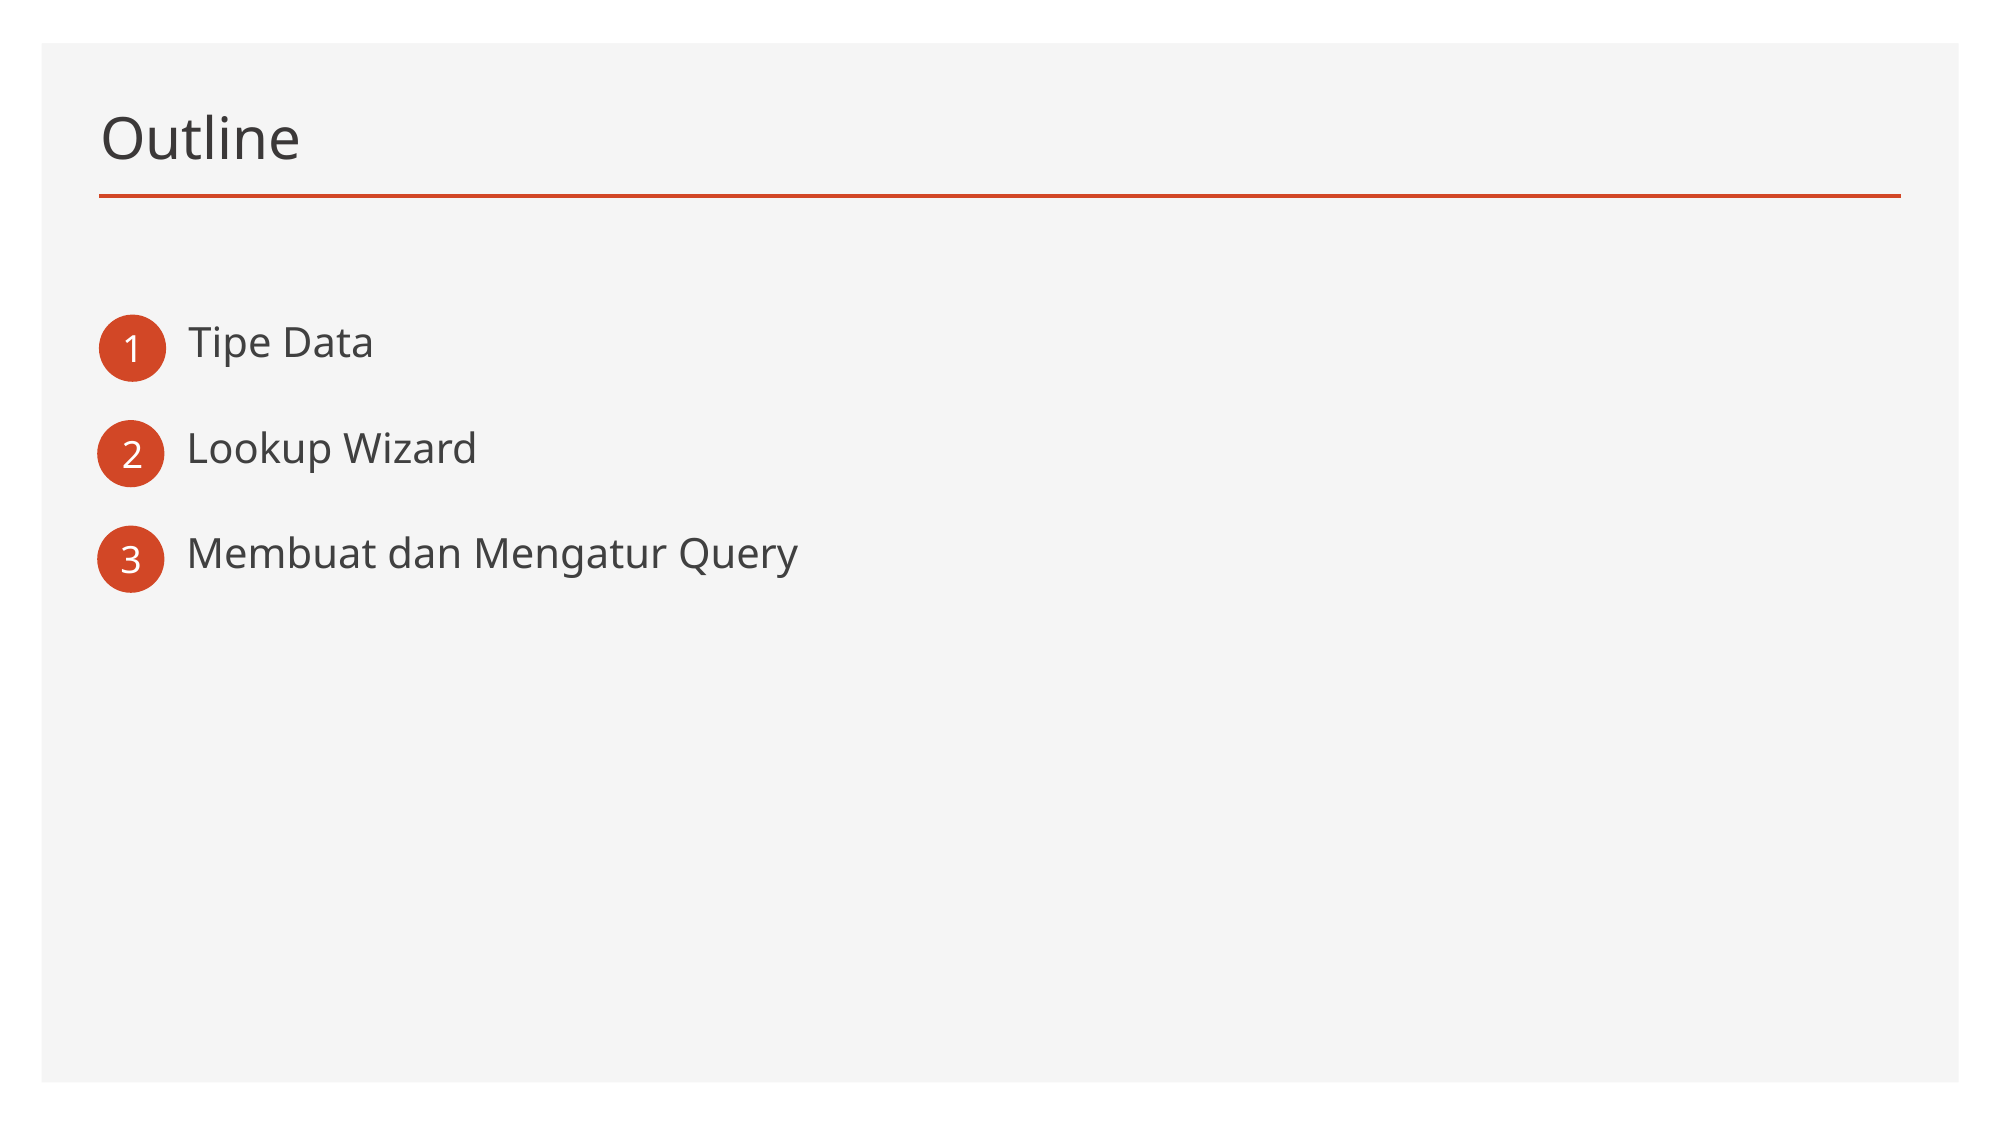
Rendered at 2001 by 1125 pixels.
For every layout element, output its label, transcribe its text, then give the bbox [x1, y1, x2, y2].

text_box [85, 525, 177, 593]
text_box Tipe Data [173, 321, 926, 419]
text_box 2 [96, 419, 166, 489]
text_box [87, 314, 179, 382]
text_box Lookup Wizard [171, 426, 924, 525]
text_box Membuat dan Mengatur Query [171, 532, 924, 631]
title Outline [85, 73, 1214, 179]
